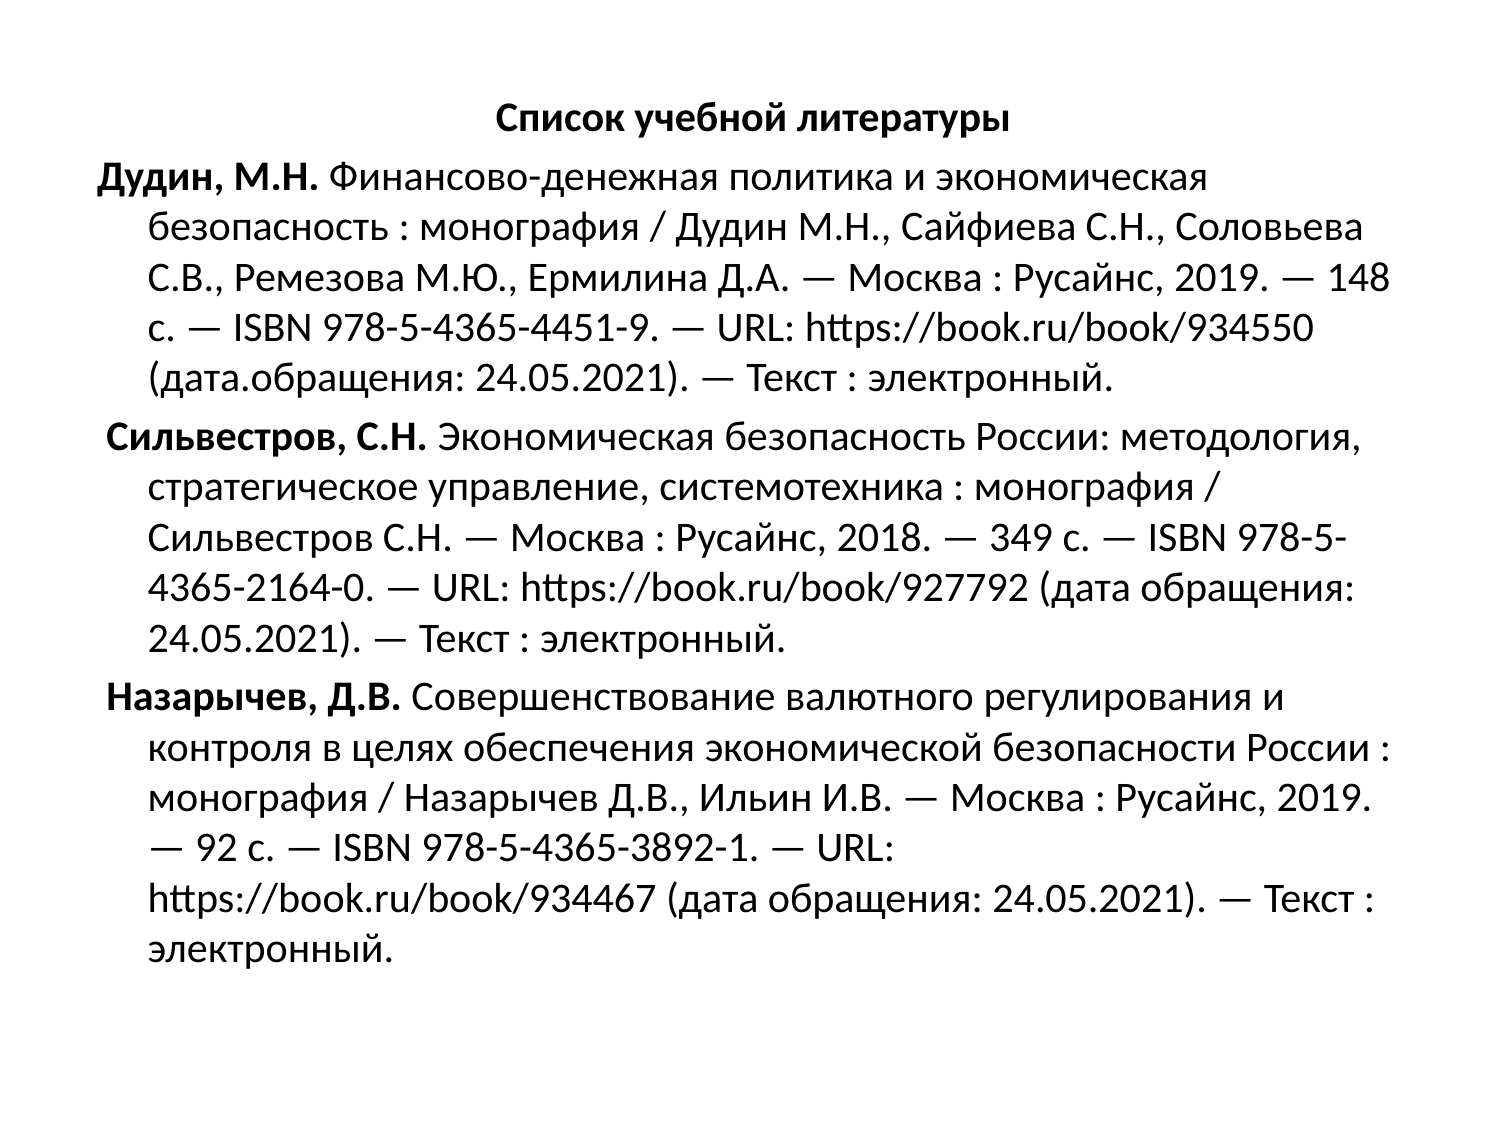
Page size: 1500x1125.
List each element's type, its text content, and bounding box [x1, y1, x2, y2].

list Список учебной литературы Дудин, М.Н. Финансово-денежная политика и экономическая безопасность : монография / Дудин М.Н., Сайфиева С.Н., Соловьева С.В., Ремезова М.Ю., Ермилина Д.А. — Москва : Русайнс, 2019. — 148 с. — ISBN 978-5-4365-4451-9. — URL: https://book.ru/book/934550 (дата.обращения: 24.05.2021). — Текст : электронный. Сильвестров, С.Н. Экономическая безопасность России: методология, стратегическое управление, системотехника : монография / Сильвестров С.Н. — Москва : Русайнс, 2018. — 349 с. — ISBN 978-5-4365-2164-0. — URL: https://book.ru/book/927792 (дата обращения: 24.05.2021). — Текст : электронный. Назарычев, Д.В. Совершенствование валютного регулирования и контроля в целях обеспечения экономической безопасности России : монография / Назарычев Д.В., Ильин И.В. — Москва : Русайнс, 2019. — 92 с. — ISBN 978-5-4365-3892-1. — URL: https://book.ru/book/934467 (дата обращения: 24.05.2021). — Текст : электронный. [82, 82, 1425, 1005]
